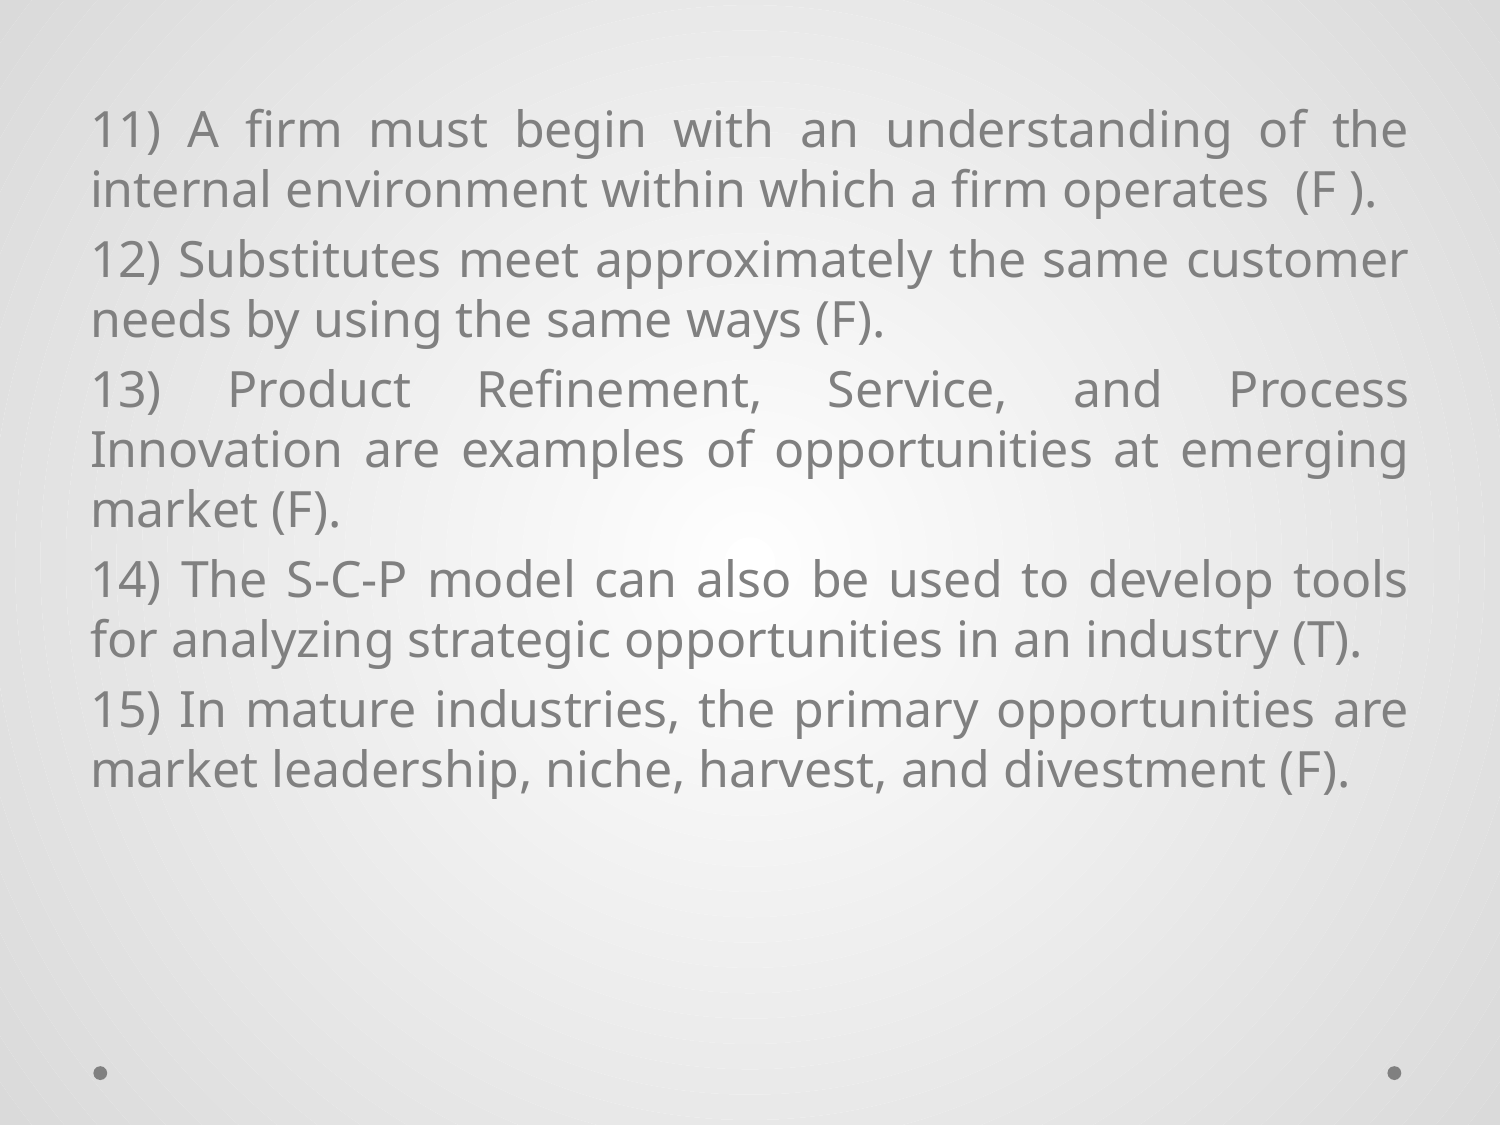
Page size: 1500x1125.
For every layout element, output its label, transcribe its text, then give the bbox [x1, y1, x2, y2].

list 11) A firm must begin with an understanding of the internal environment within which a firm operates (F ). 12) Substitutes meet approximately the same customer needs by using the same ways (F). 13) Product Refinement, Service, and Process Innovation are examples of opportunities at emerging market (F). 14) The S-C-P model can also be used to develop tools for analyzing strategic opportunities in an industry (T). 15) In mature industries, the primary opportunities are market leadership, niche, harvest, and divestment (F). [75, 90, 1425, 1005]
